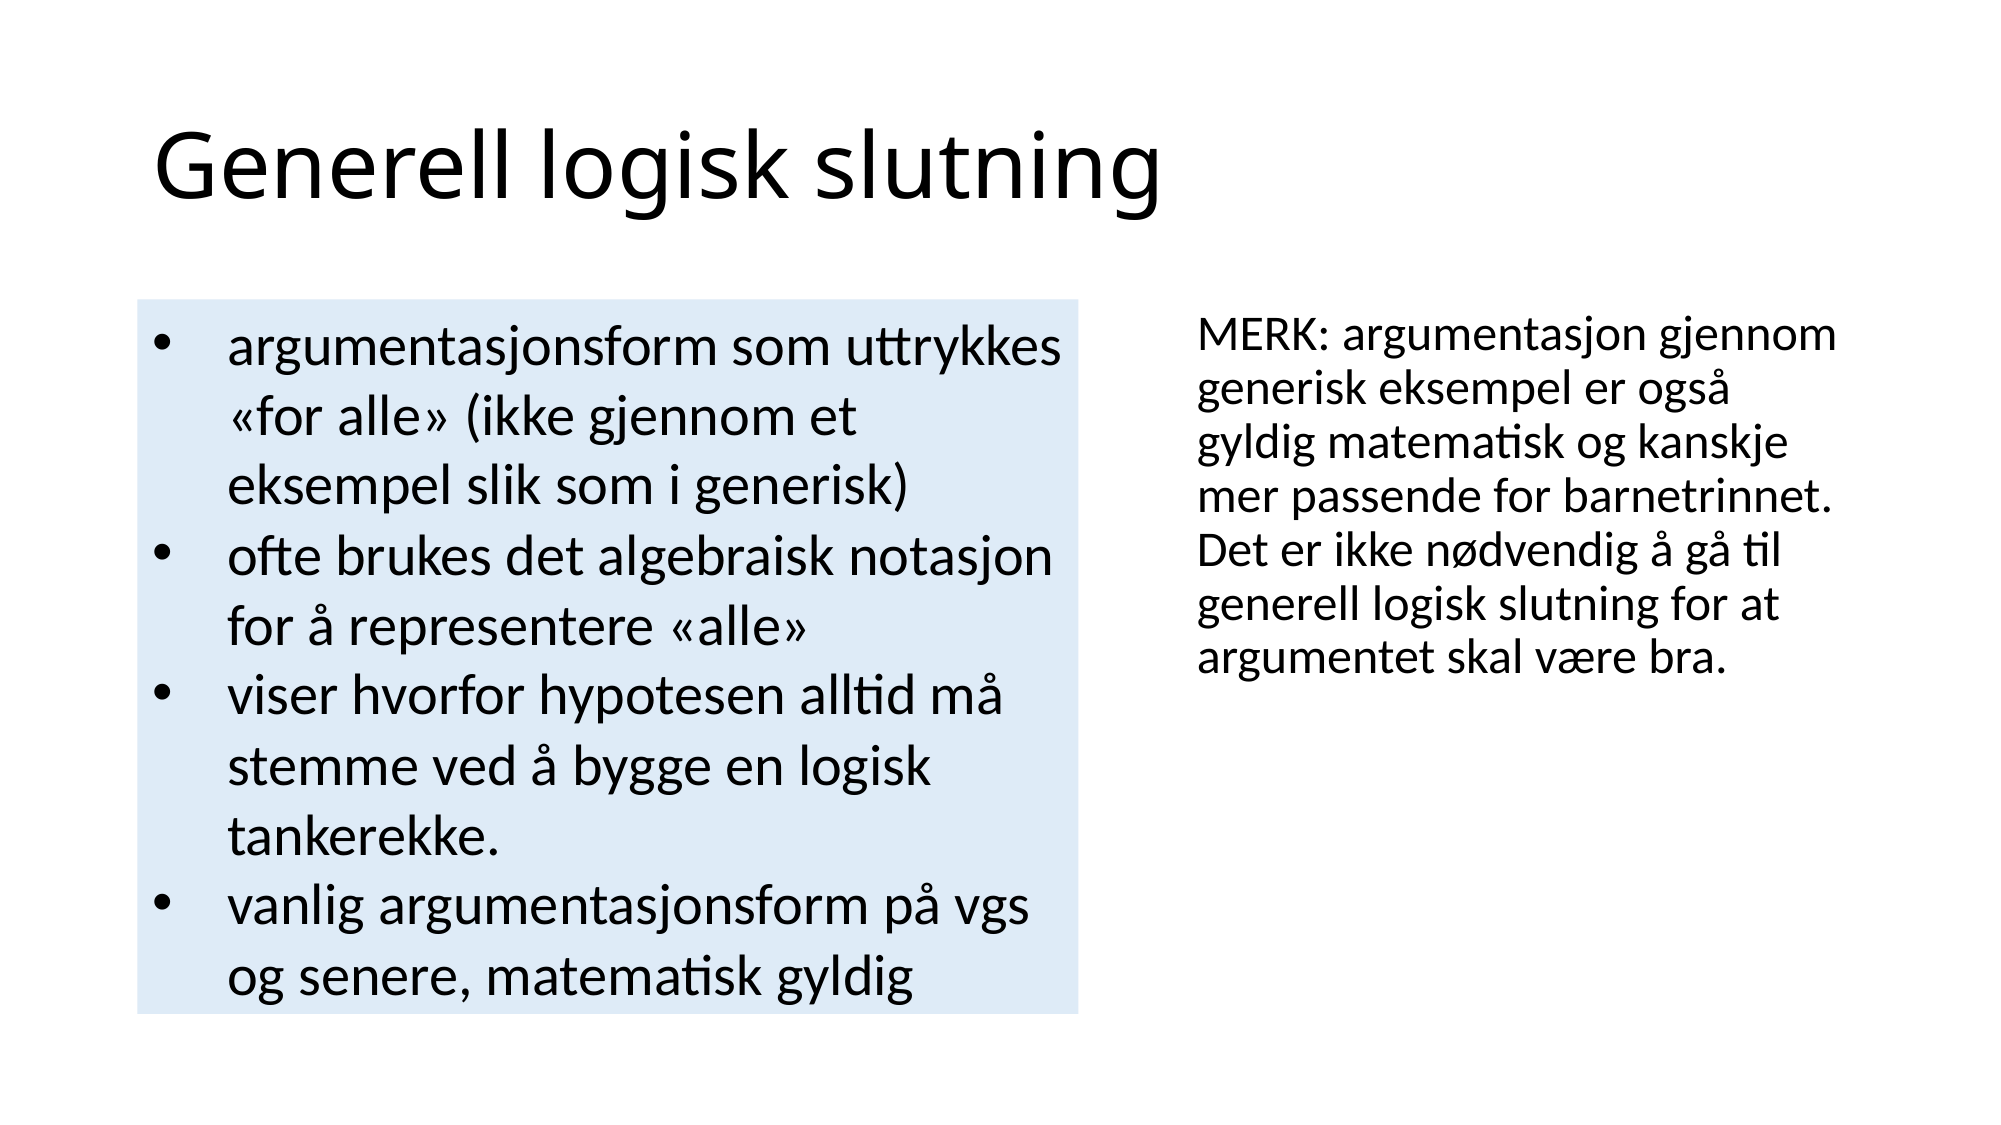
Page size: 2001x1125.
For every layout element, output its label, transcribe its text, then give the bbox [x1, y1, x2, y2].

text_box argumentasjonsform som uttrykkes «for alle» (ikke gjennom et eksempel slik som i generisk) ofte brukes det algebraisk notasjon for å representere «alle» viser hvorfor hypotesen alltid må stemme ved å bygge en logisk tankerekke. vanlig argumentasjonsform på vgs og senere, matematisk gyldig [137, 299, 1079, 1014]
list MERK: argumentasjon gjennom generisk eksempel er også gyldig matematisk og kanskje mer passende for barnetrinnet. Det er ikke nødvendig å gå til generell logisk slutning for at argumentet skal være bra. [1181, 299, 1863, 1014]
title Generell logisk slutning [137, 59, 1863, 278]
